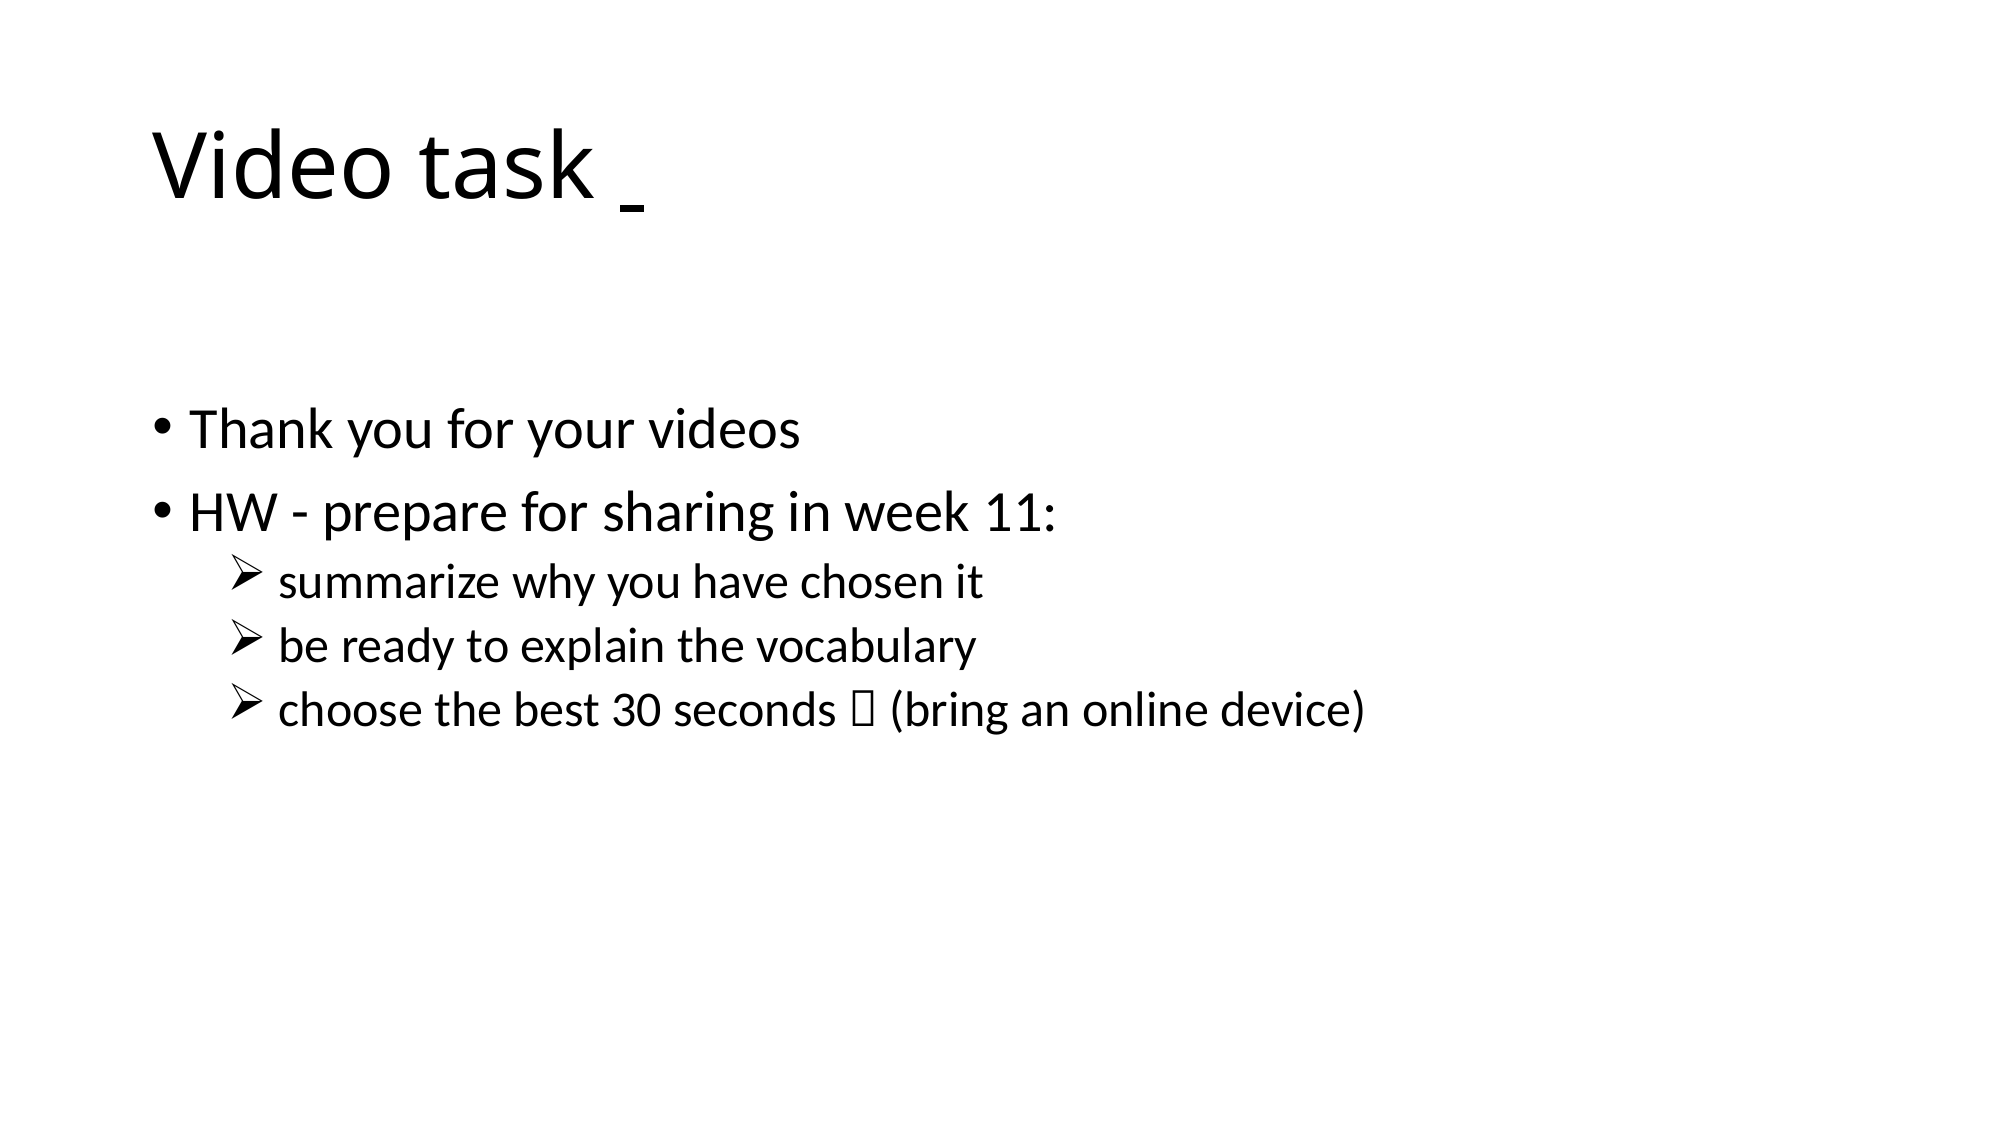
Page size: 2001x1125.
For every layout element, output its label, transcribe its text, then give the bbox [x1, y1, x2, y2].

list Thank you for your videos HW - prepare for sharing in week 11: summarize why you have chosen it be ready to explain the vocabulary choose the best 30 seconds  (bring an online device) [137, 299, 1863, 1014]
title Video task [137, 59, 1863, 278]
